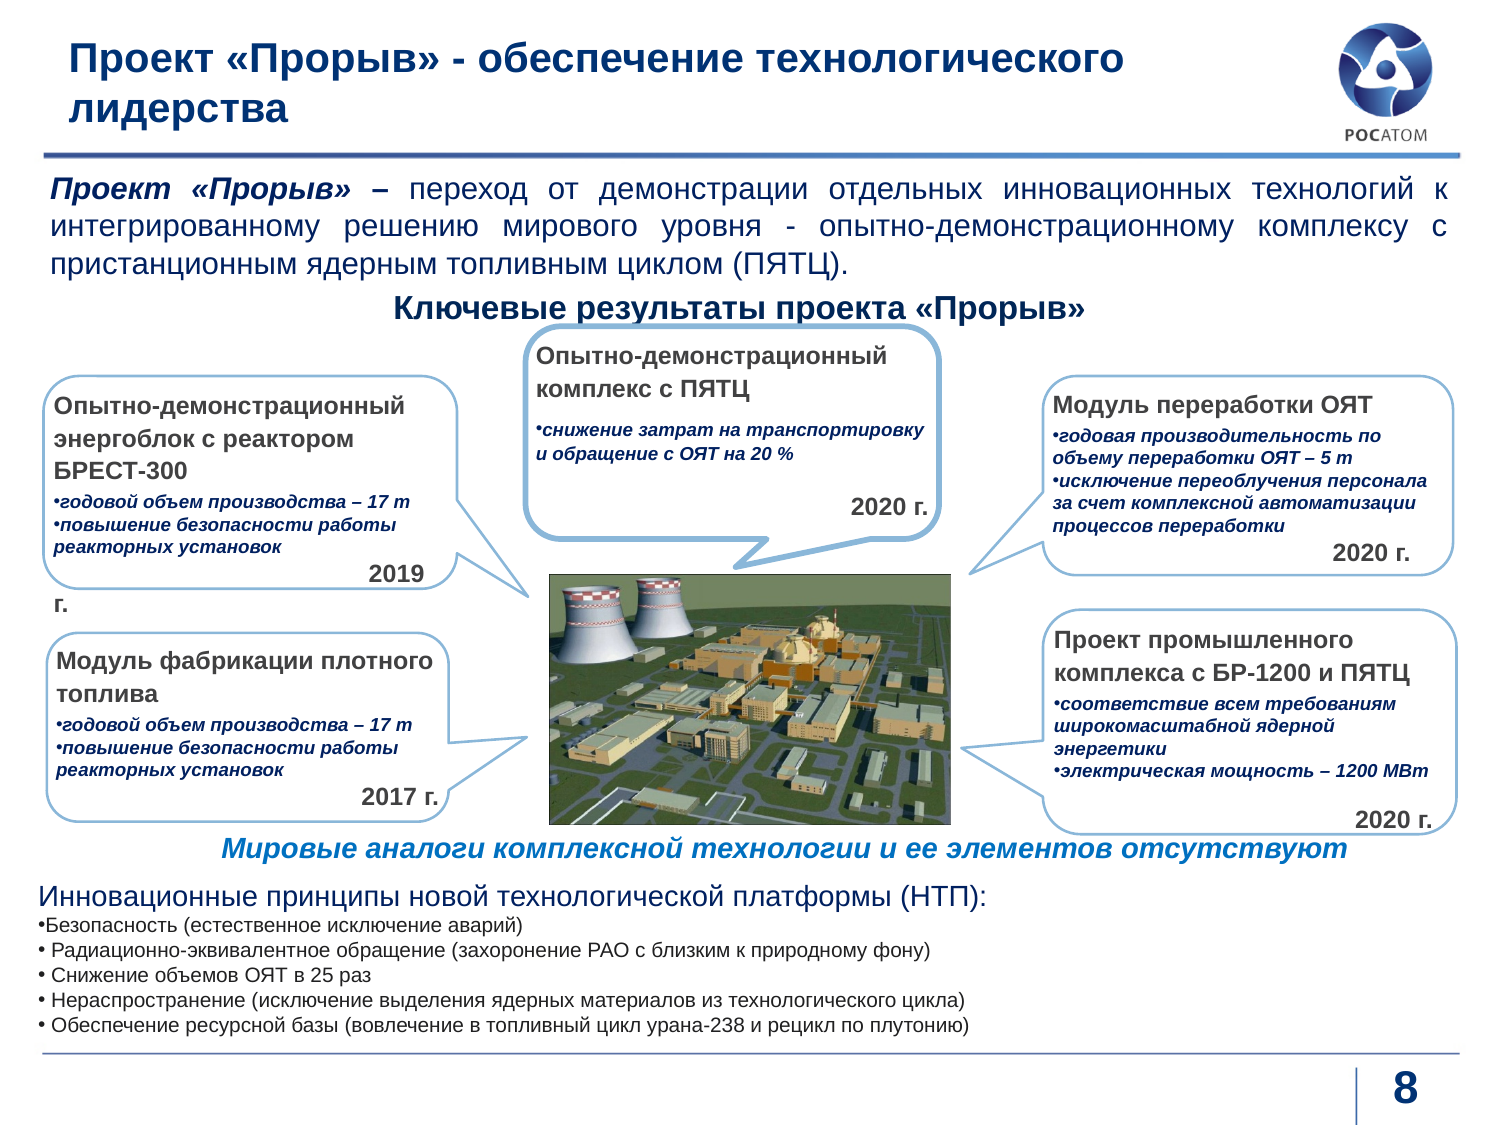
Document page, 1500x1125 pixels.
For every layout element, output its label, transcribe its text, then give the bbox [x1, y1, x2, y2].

text_box Ключевые результаты проекта «Прорыв» [304, 288, 1231, 334]
text_box Проект «Прорыв» - обеспечение технологического лидерства [53, 23, 1336, 135]
slide_number 8 [1354, 1054, 1459, 1117]
text_box Проект промышленного комплекса с БР-1200 и ПЯТЦ соответствие всем требованиям широкомасштабной ядерной энергетики электрическая мощность – 1200 МВт 2020 г. [961, 609, 1457, 822]
picture [0, 0, 1500, 1125]
text_box Опытно-демонстрационный энергоблок с реактором БРЕСТ-300 годовой объем производства – 17 т повышение безопасности работы реакторных установок 2019 г. [43, 375, 529, 597]
text_box Модуль переработки ОЯТ годовая производительность по объему переработки ОЯТ – 5 т исключение переоблучения персонала за счет комплексной автоматизации процессов переработки 2020 г. [969, 376, 1454, 576]
text_box Мировые аналоги комплексной технологии и ее элементов отсутствуют [35, 822, 1500, 869]
text_box Инновационные принципы новой технологической платформы (НТП): Безопасность (естественное исключение аварий) Радиационно-эквивалентное обращение (захоронение РАО с близким к природному фону) Снижение объемов ОЯТ в 25 раз Нераспространение (исключение выделения ядерных материалов из технологического цикла) Обеспечение ресурсной базы (вовлечение в топливный цикл урана-238 и рецикл по плутонию) [23, 869, 1500, 1045]
text_box Проект «Прорыв» – переход от демонстрации отдельных инновационных технологий к интегрированному решению мирового уровня - опытно-демонстрационному комплексу с пристанционным ядерным топливным циклом (ПЯТЦ). [35, 160, 1465, 288]
text_box Опытно-демонстрационный комплекс с ПЯТЦ снижение затрат на транспортировку и обращение с ОЯТ на 20 % 2020 г. [525, 326, 940, 568]
text_box Модуль фабрикации плотного топлива годовой объем производства – 17 т повышение безопасности работы реакторных установок 2017 г. [46, 632, 527, 822]
